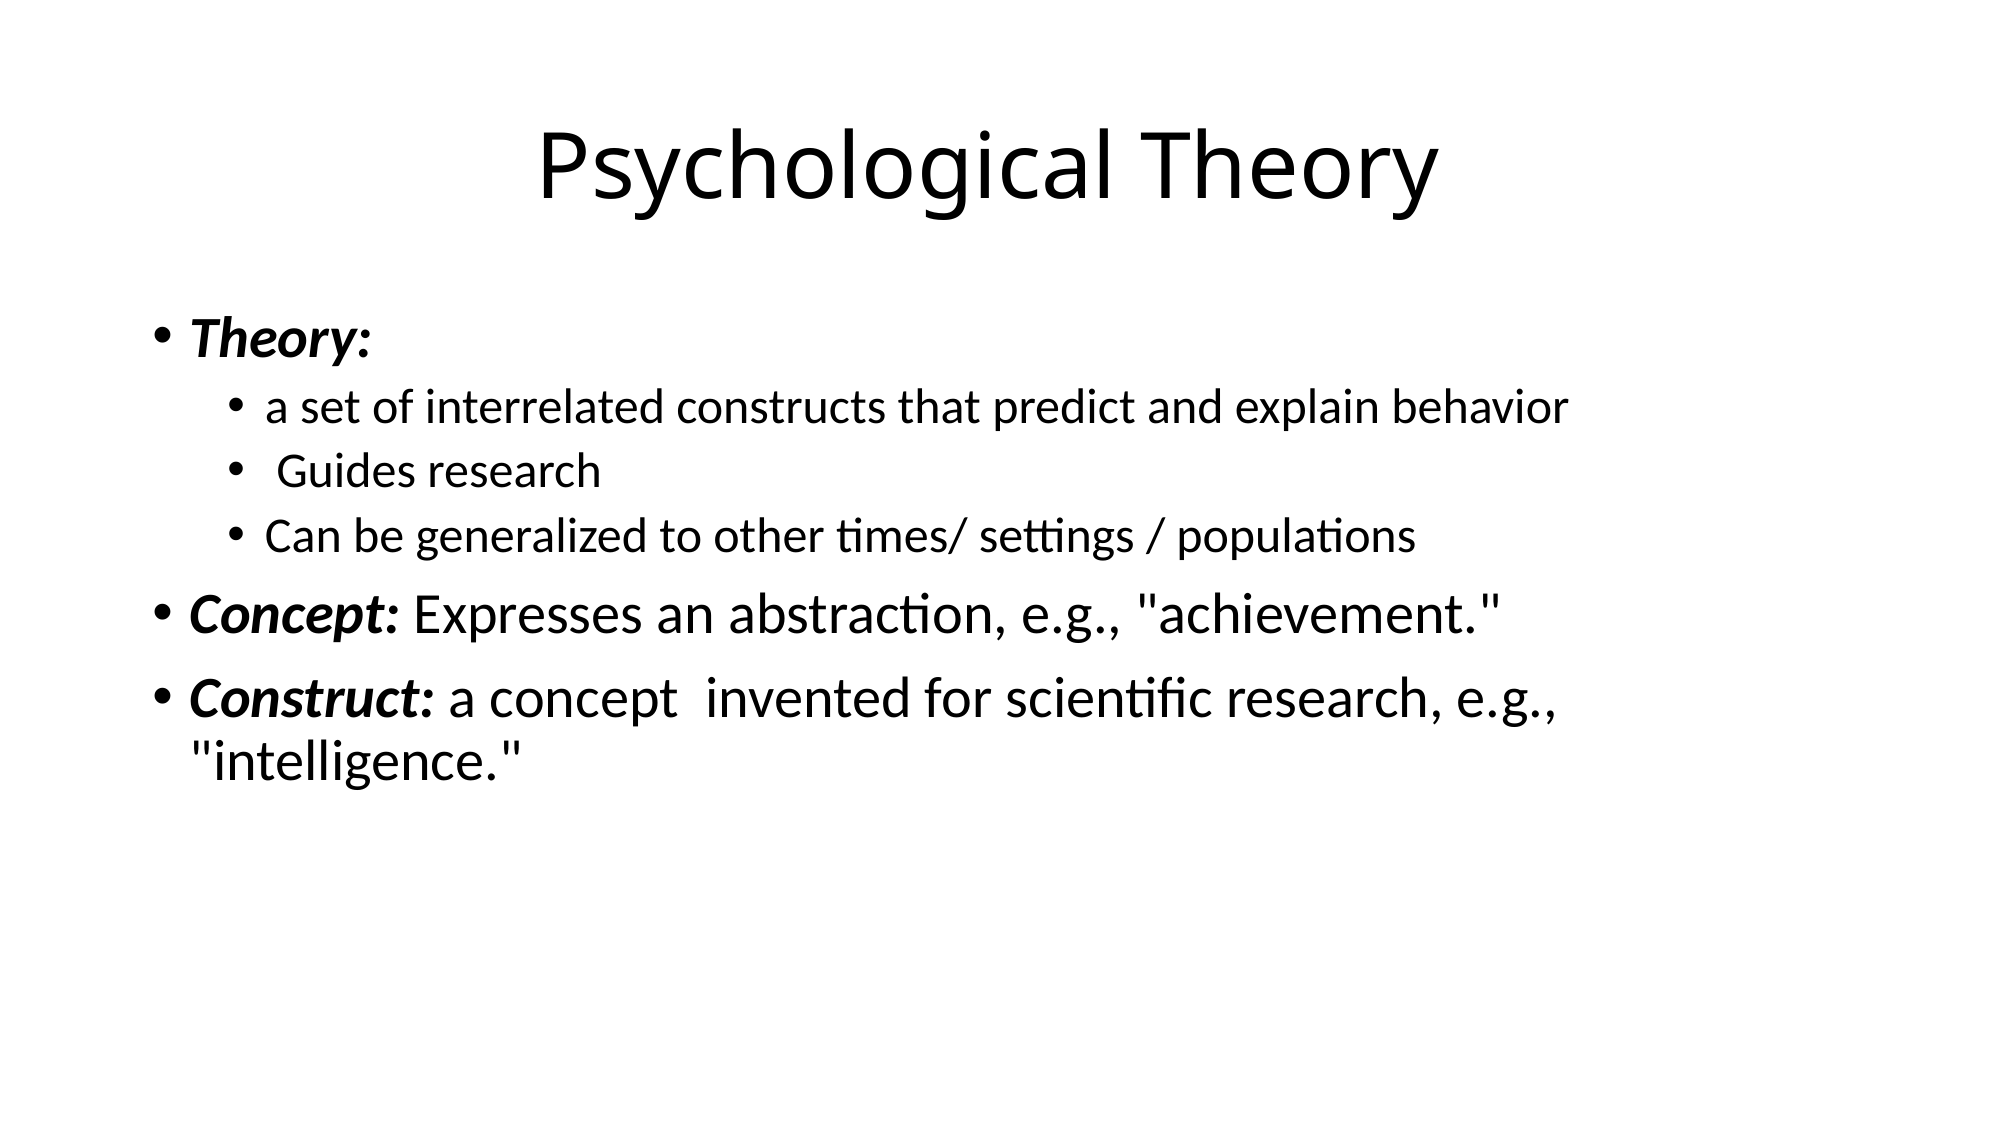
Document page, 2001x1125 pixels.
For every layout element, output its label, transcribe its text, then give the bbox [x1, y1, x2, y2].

title Psychological Theory [137, 59, 1863, 278]
list Theory: a set of interrelated constructs that predict and explain behavior Guides research Can be generalized to other times/ settings / populations Concept: Expresses an abstraction, e.g., "achievement." Construct: a concept invented for scientific research, e.g., "intelligence." [137, 299, 1863, 1014]
